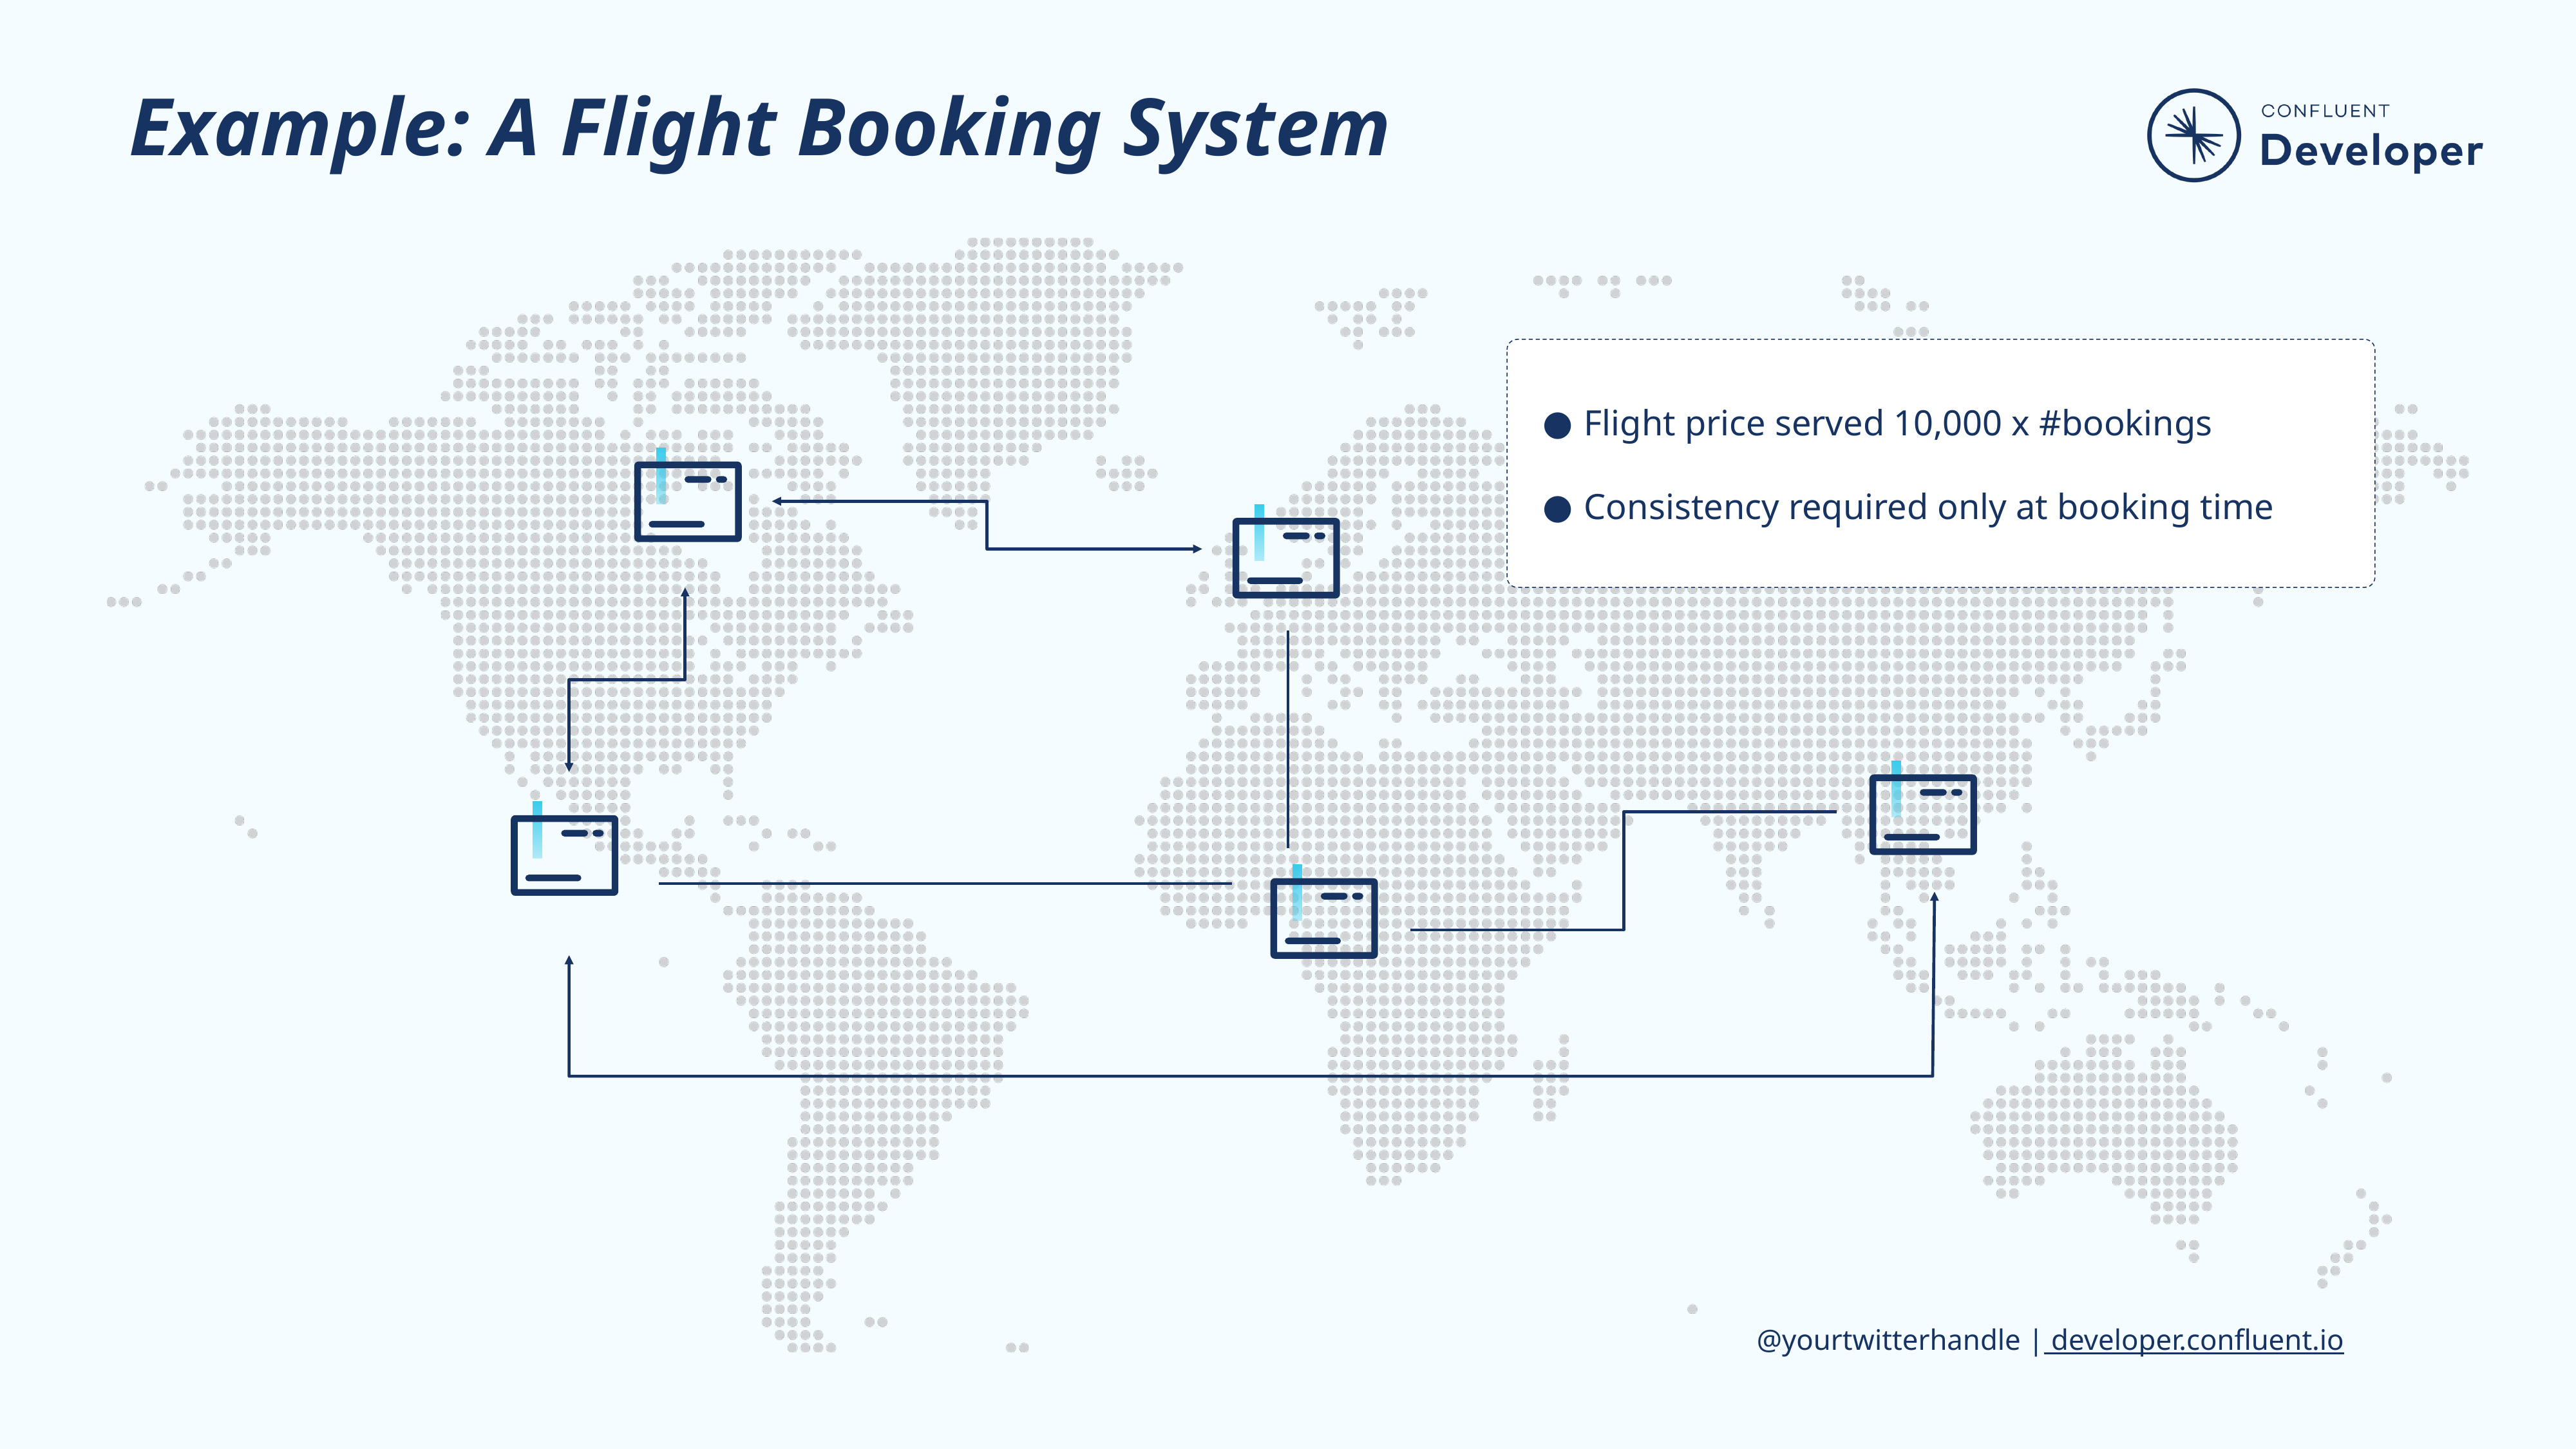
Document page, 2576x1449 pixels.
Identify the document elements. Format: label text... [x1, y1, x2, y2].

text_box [1270, 864, 1378, 960]
picture [2115, 61, 2517, 209]
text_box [535, 621, 720, 738]
picture [106, 238, 2470, 1353]
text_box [772, 501, 1202, 549]
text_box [1869, 761, 1978, 855]
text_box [510, 801, 619, 896]
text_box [1410, 811, 1837, 931]
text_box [1232, 504, 1340, 599]
title Example: A Flight Booking System [128, 74, 2320, 194]
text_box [634, 448, 742, 542]
